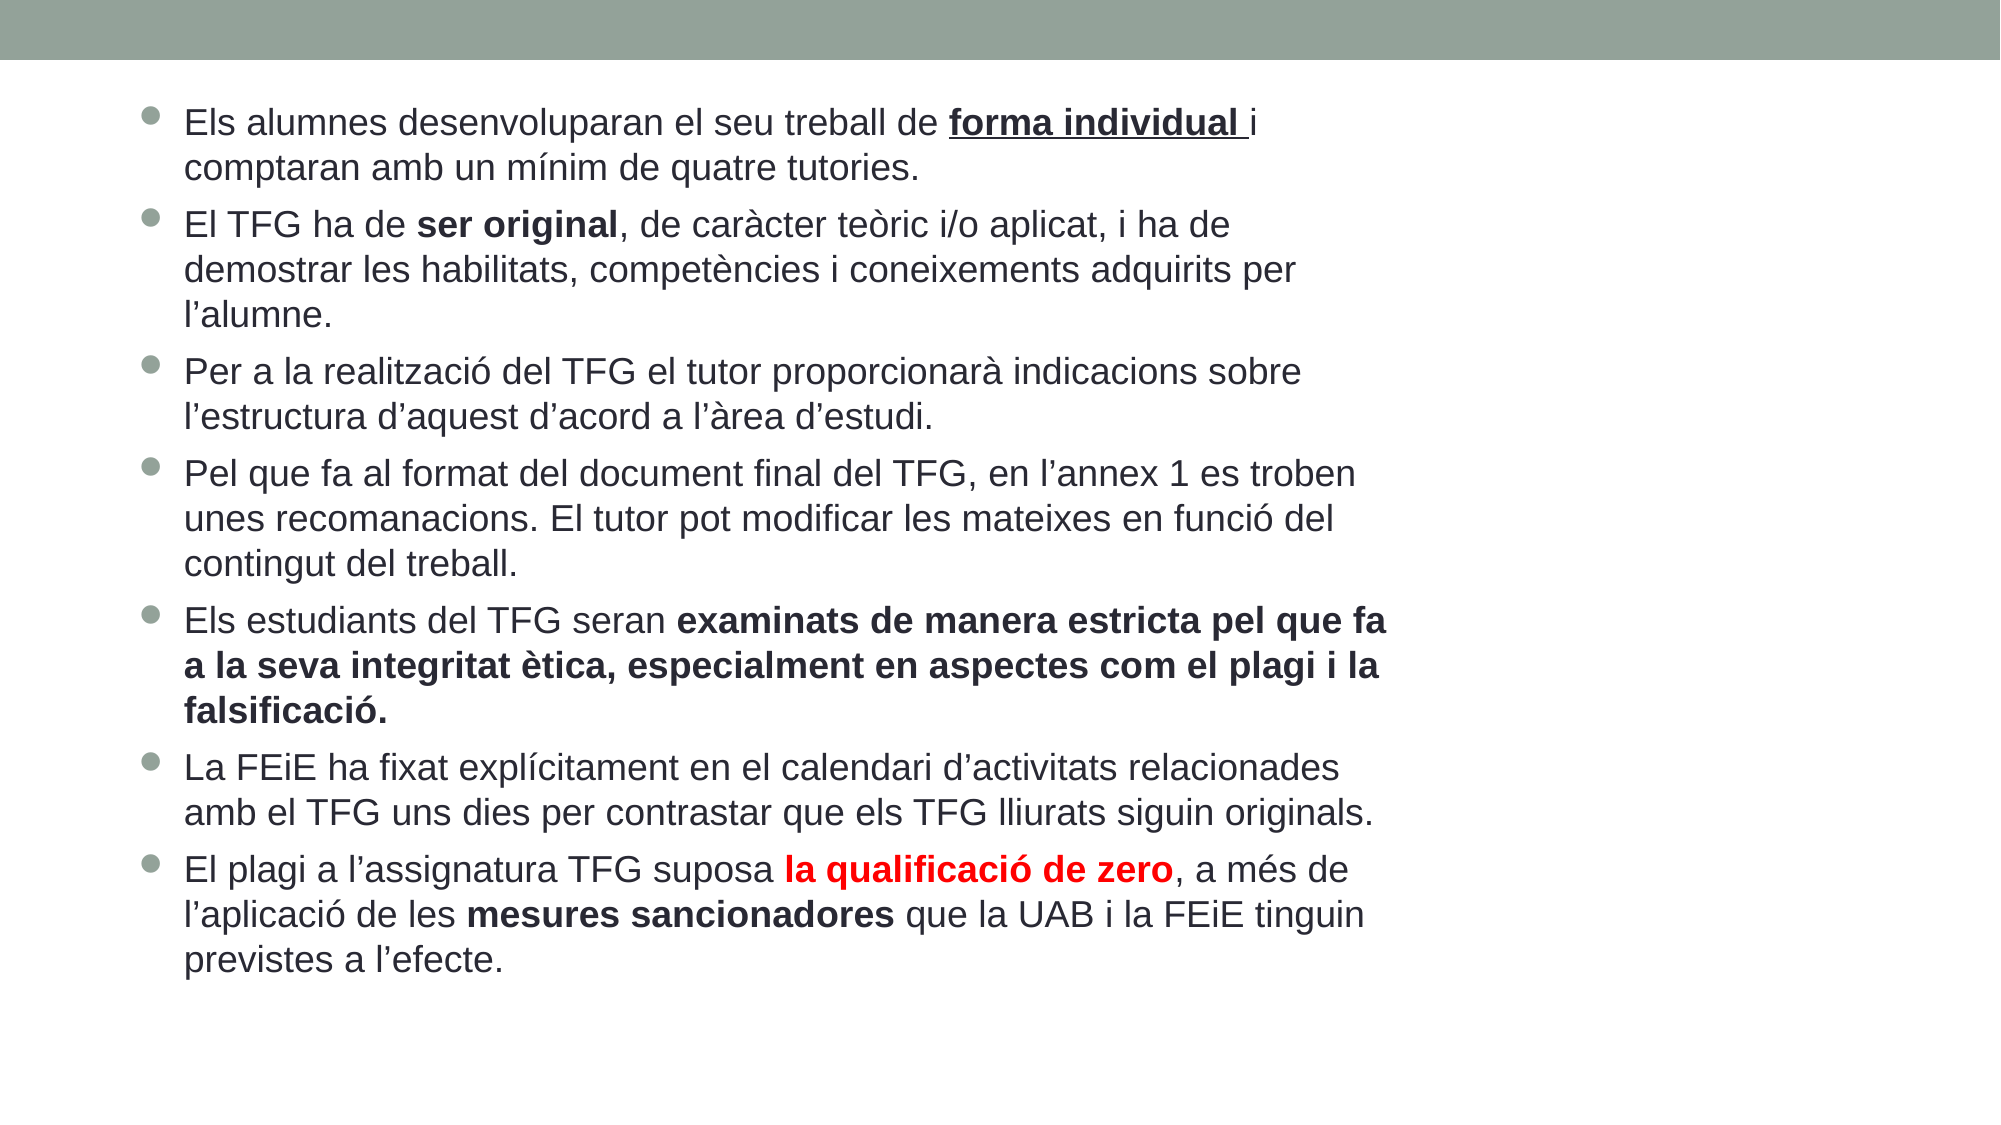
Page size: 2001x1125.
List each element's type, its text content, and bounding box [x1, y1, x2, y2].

list Els alumnes desenvoluparan el seu treball de forma individual i comptaran amb un mínim de quatre tutories. El TFG ha de ser original, de caràcter teòric i/o aplicat, i ha de demostrar les habilitats, competències i coneixements adquirits per l’alumne. Per a la realització del TFG el tutor proporcionarà indicacions sobre l’estructura d’aquest d’acord a l’àrea d’estudi. Pel que fa al format del document final del TFG, en l’annex 1 es troben unes recomanacions. El tutor pot modificar les mateixes en funció del contingut del treball. Els estudiants del TFG seran examinats de manera estricta pel que fa a la seva integritat ètica, especialment en aspectes com el plagi i la falsificació. La FEiE ha fixat explícitament en el calendari d’activitats relacionades amb el TFG uns dies per contrastar que els TFG lliurats siguin originals. El plagi a l’assignatura TFG suposa la qualificació de zero, a més de l’aplicació de les mesures sancionadores que la UAB i la FEiE tinguin previstes a l’efecte. [123, 90, 1423, 1029]
